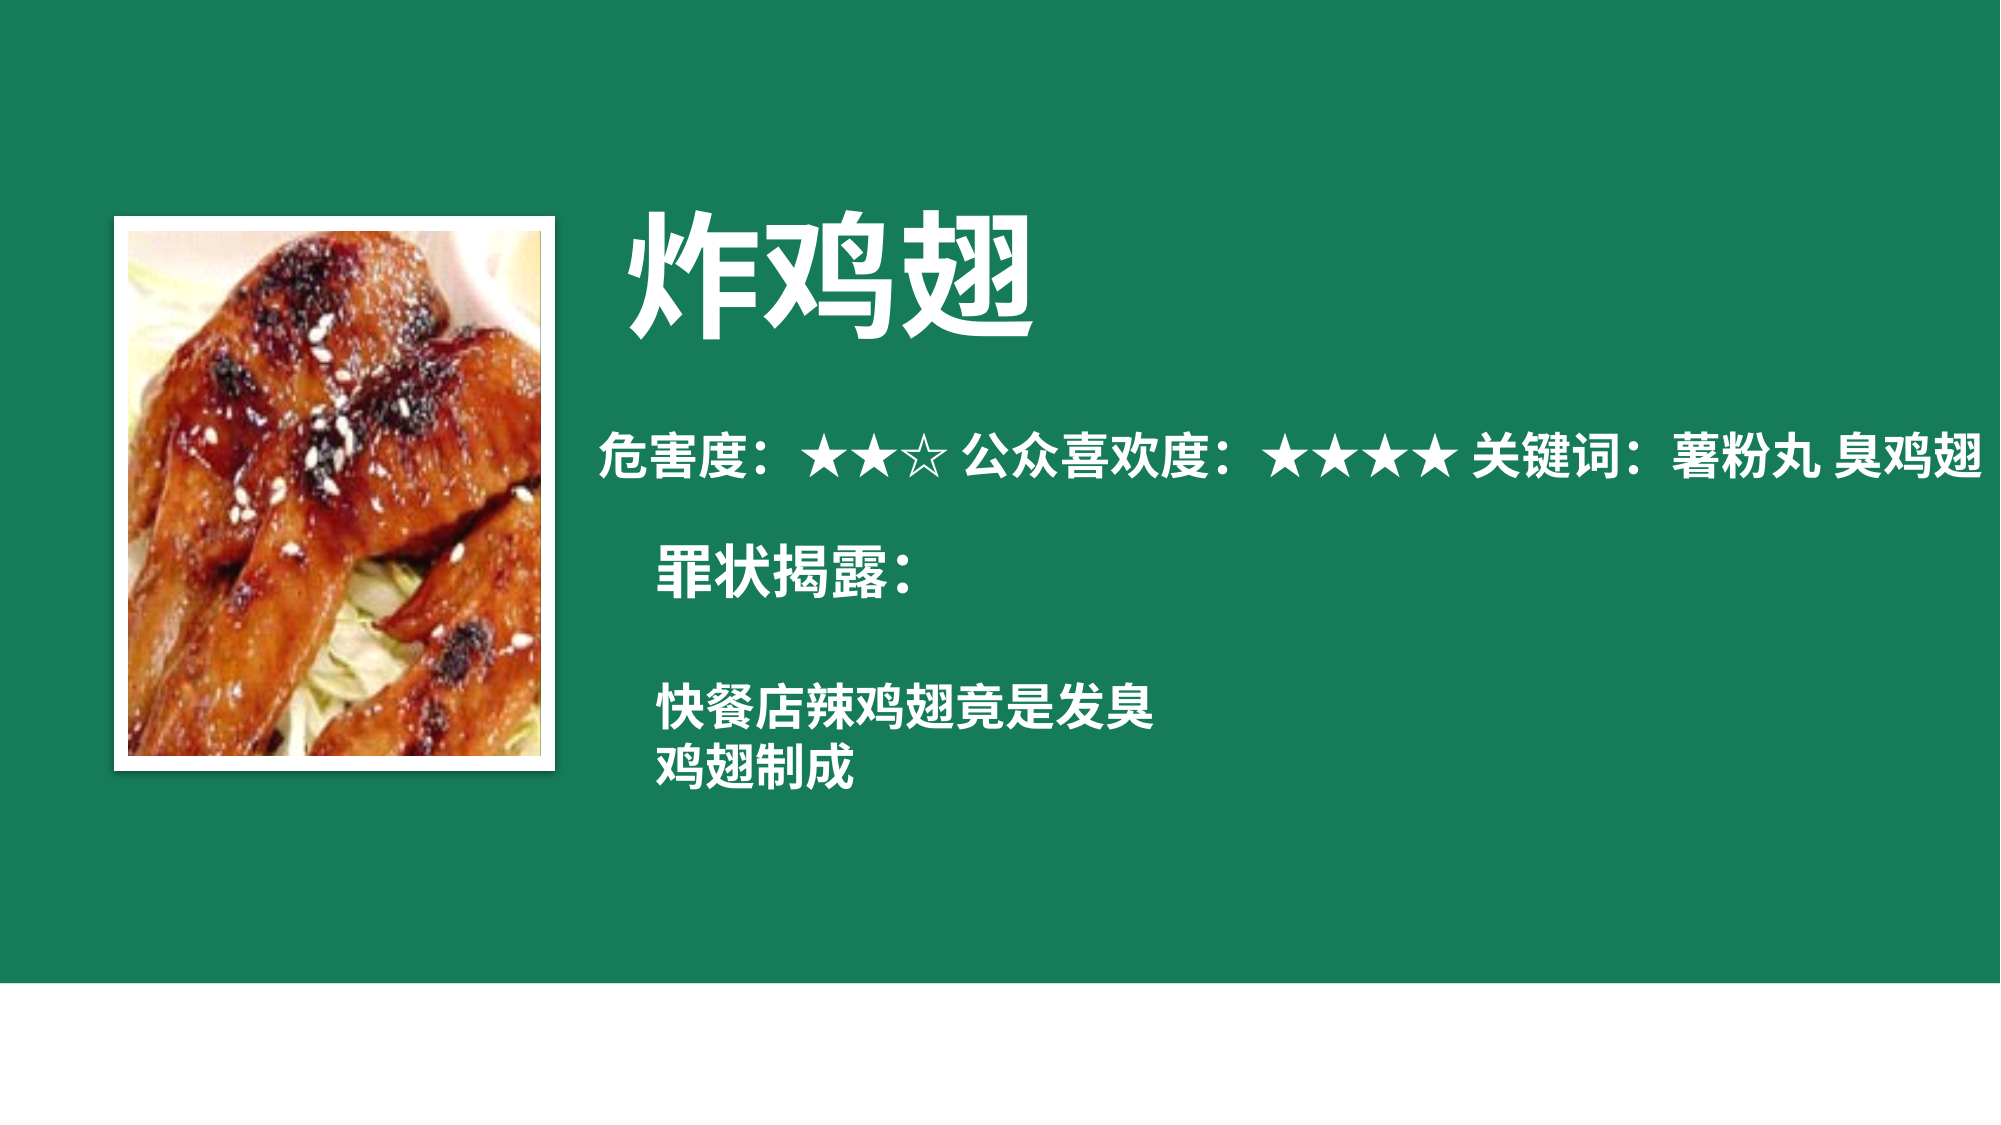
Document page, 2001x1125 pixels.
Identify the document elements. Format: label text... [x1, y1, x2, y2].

text_box 炸鸡翅 [609, 182, 1075, 363]
text_box 危害度：★★☆ 公众喜欢度：★★★★ 关键词：薯粉丸 臭鸡翅 [584, 417, 1998, 493]
text_box 罪状揭露： 快餐店辣鸡翅竟是发臭 鸡翅制成 [640, 528, 1391, 803]
picture [0, 0, 2000, 1125]
